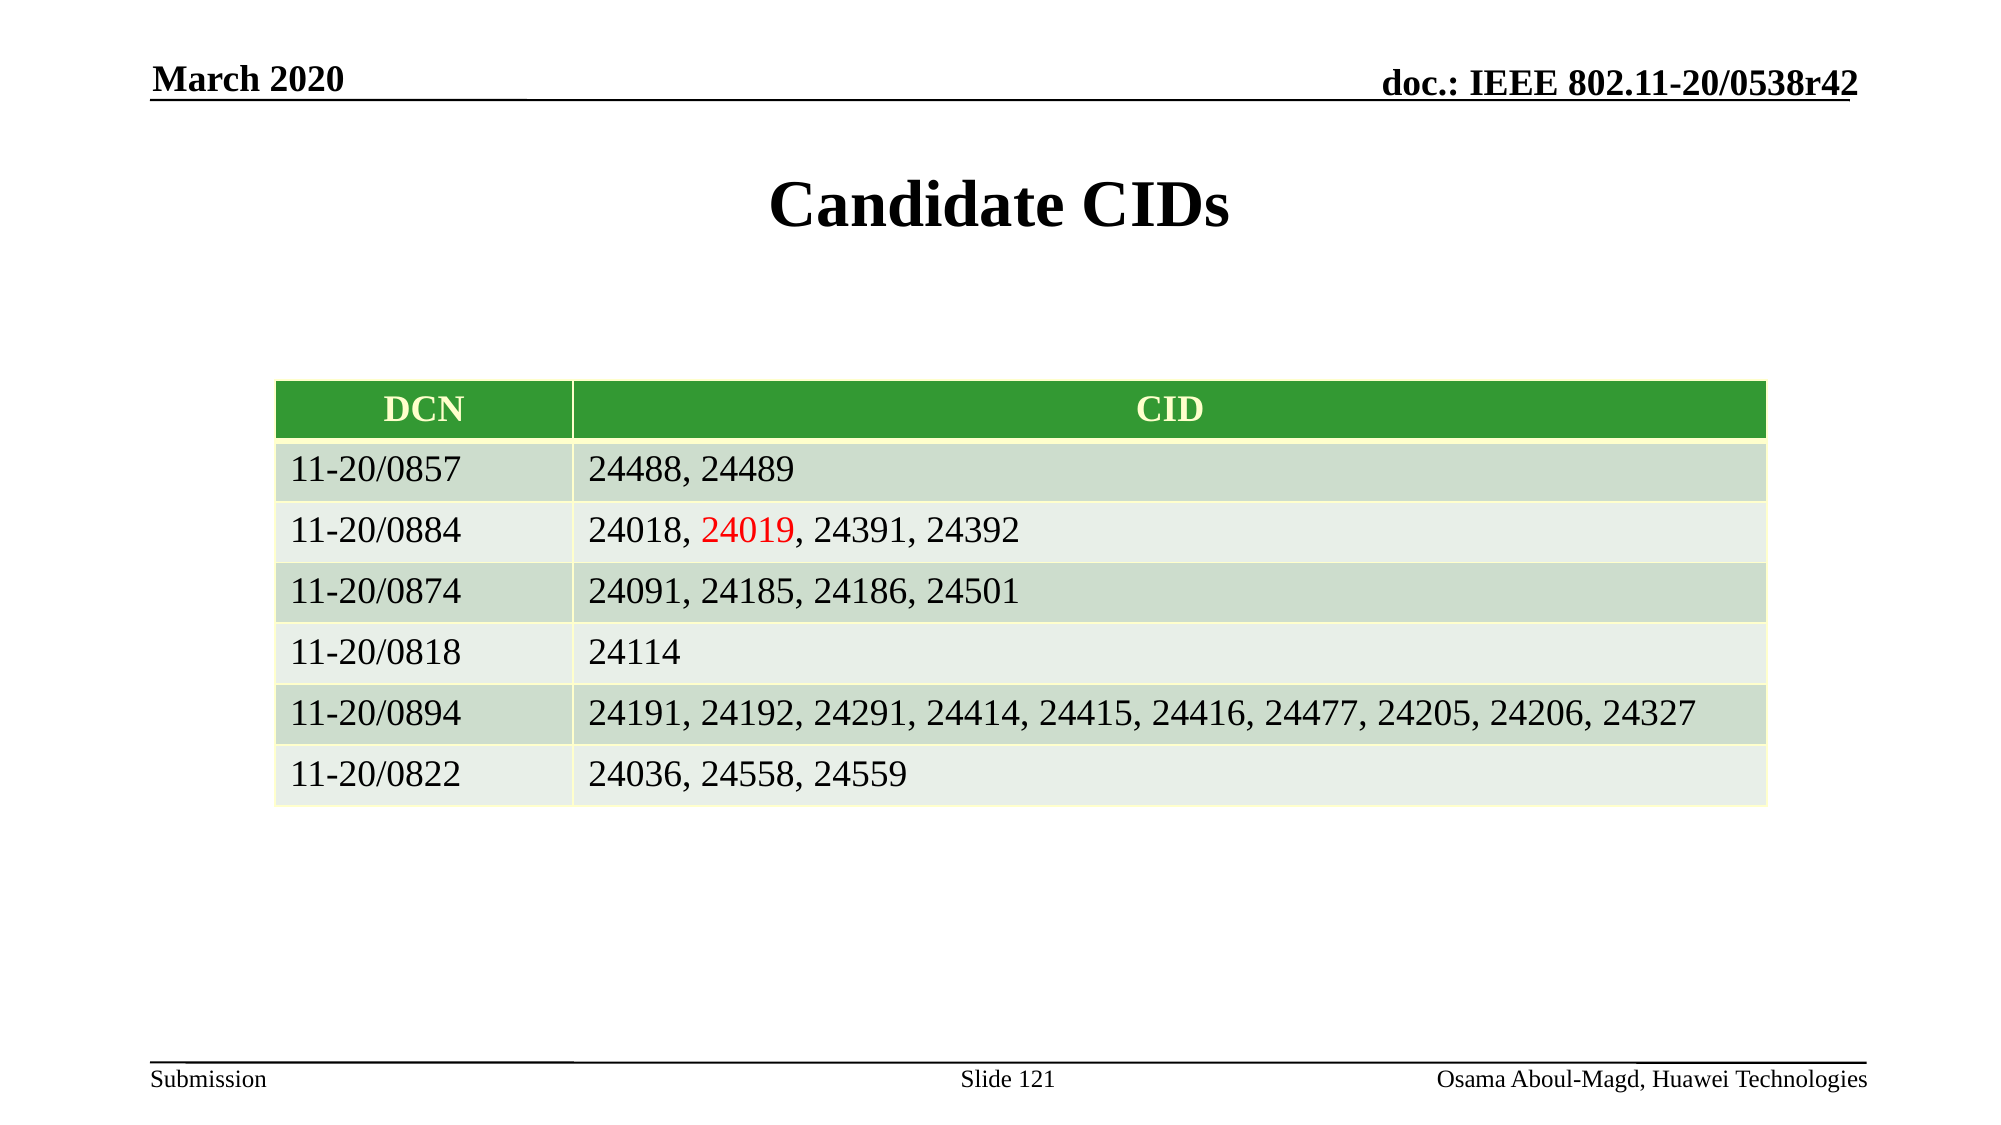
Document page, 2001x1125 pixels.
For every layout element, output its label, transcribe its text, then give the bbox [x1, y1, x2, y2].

table_header CID [574, 381, 1766, 438]
table_cell 11-20/0818 [276, 624, 572, 683]
table_cell 24488, 24489 [574, 444, 1766, 501]
table_cell 11-20/0874 [276, 563, 572, 622]
table_cell 24191, 24192, 24291, 24414, 24415, 24416, 24477, 24205, 24206, 24327 [574, 685, 1766, 744]
title Candidate CIDs [149, 112, 1850, 288]
table_cell 11-20/0822 [276, 746, 572, 805]
table_header DCN [276, 381, 572, 438]
table_cell 24036, 24558, 24559 [574, 746, 1766, 805]
table_cell 11-20/0884 [276, 503, 572, 562]
table_cell 24018, 24019, 24391, 24392 [574, 503, 1766, 562]
table_cell 11-20/0894 [276, 685, 572, 744]
footer Osama Aboul-Magd, Huawei Technologies [1171, 1061, 1869, 1093]
slide_number Slide 121 [950, 1061, 1067, 1123]
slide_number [152, 54, 563, 100]
table_cell 24091, 24185, 24186, 24501 [574, 563, 1766, 622]
table_cell 11-20/0857 [276, 444, 572, 501]
table_cell 24114 [574, 624, 1766, 683]
